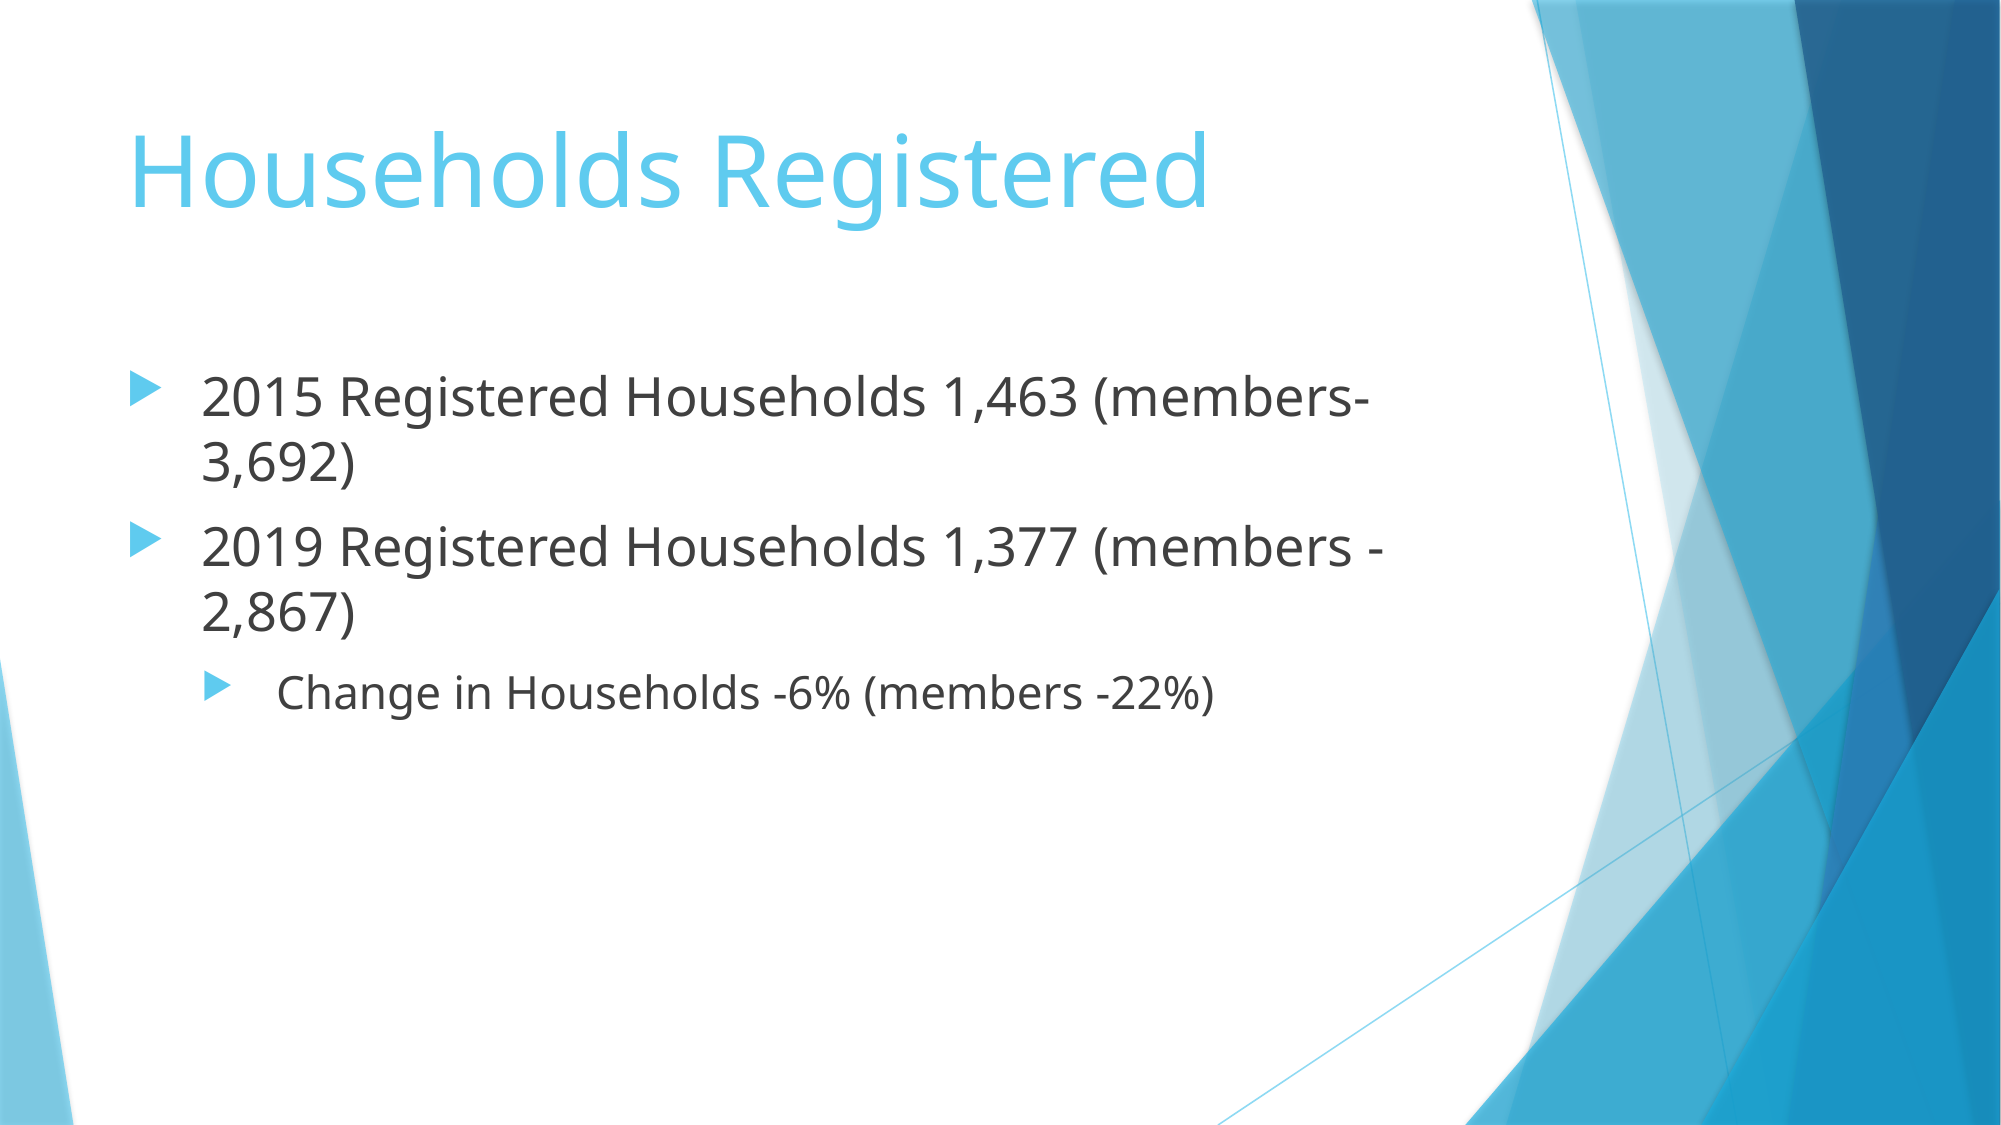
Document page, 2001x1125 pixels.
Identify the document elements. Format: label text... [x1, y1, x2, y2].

list 2015 Registered Households 1,463 (members-3,692) 2019 Registered Households 1,377 (members -2,867) Change in Households -6% (members -22%) [111, 354, 1522, 992]
title Households Registered [111, 99, 1522, 317]
